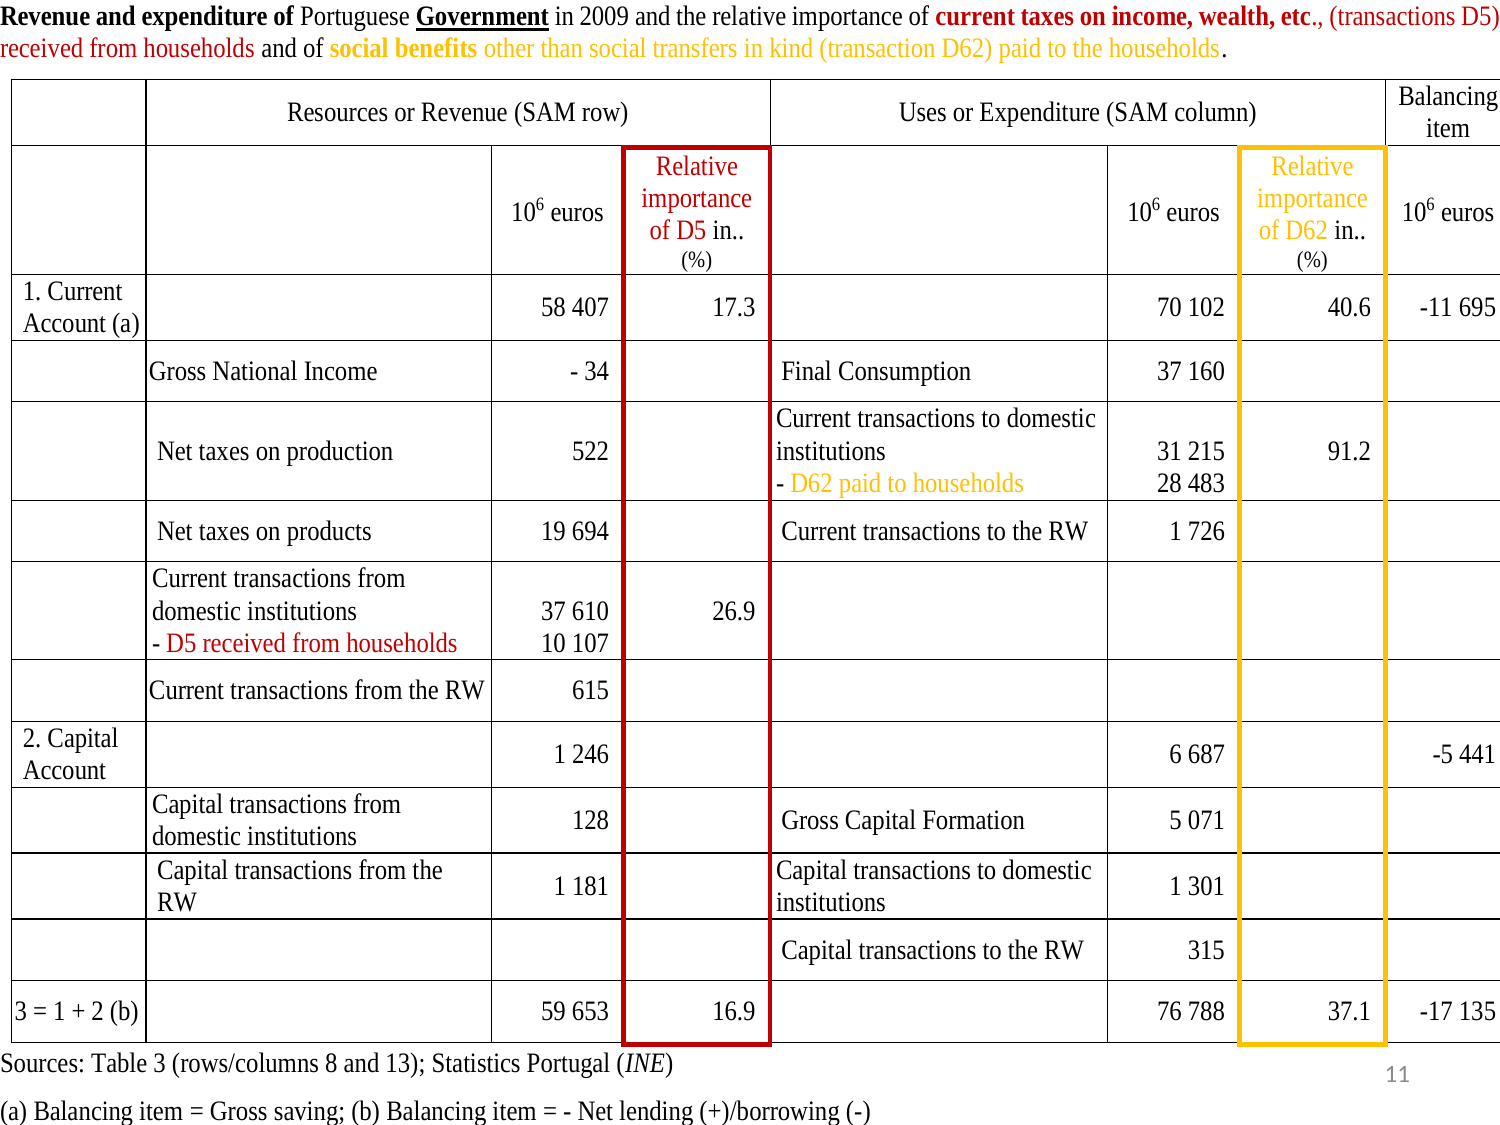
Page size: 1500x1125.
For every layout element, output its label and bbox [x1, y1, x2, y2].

text_box [0, 0, 1500, 1125]
